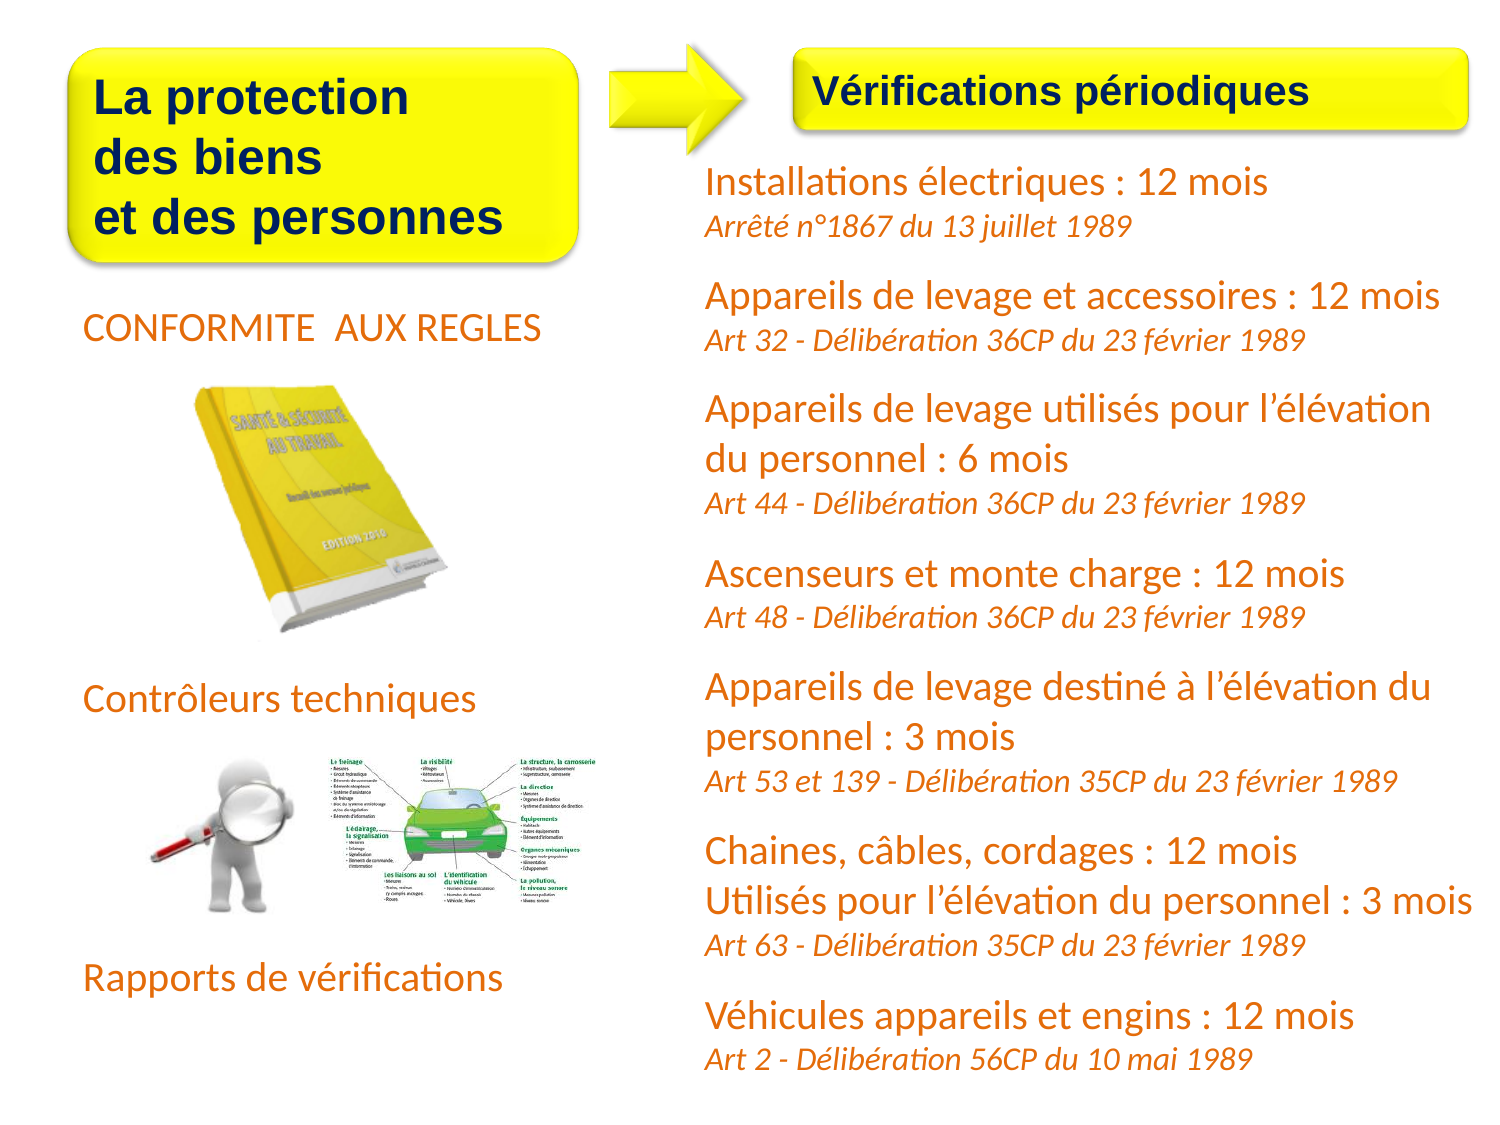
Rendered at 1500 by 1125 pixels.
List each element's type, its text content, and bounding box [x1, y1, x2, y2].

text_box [604, 32, 758, 166]
text_box Contrôleurs techniques [67, 663, 578, 729]
text_box Appareils de levage destiné à l’élévation du personnel : 3 mois Art 53 et 139 - Délibération 35CP du 23 février 1989 [689, 651, 1493, 807]
text_box Installations électriques : 12 mois Arrêté n°1867 du 13 juillet 1989 [689, 146, 1445, 252]
picture [136, 736, 323, 924]
picture [327, 757, 596, 903]
text_box Chaines, câbles, cordages : 12 mois Utilisés pour l’élévation du personnel : 3 mois Art 63 - Délibération 35CP du 23 février 1989 [689, 815, 1500, 971]
picture [183, 378, 462, 643]
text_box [52, 42, 588, 291]
text_box Ascenseurs et monte charge : 12 mois Art 48 - Délibération 36CP du 23 février 1989 [689, 537, 1493, 643]
text_box Appareils de levage et accessoires : 12 mois Art 32 - Délibération 36CP du 23 février 1989 [689, 260, 1493, 366]
text_box CONFORMITE AUX REGLES [67, 298, 578, 358]
text_box Rapports de vérifications [67, 942, 578, 1008]
text_box Véhicules appareils et engins : 12 mois Art 2 - Délibération 56CP du 10 mai 1989 [689, 979, 1445, 1085]
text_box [776, 42, 1477, 155]
text_box Appareils de levage utilisés pour l’élévation du personnel : 6 mois Art 44 - Délibération 36CP du 23 février 1989 [689, 373, 1493, 529]
